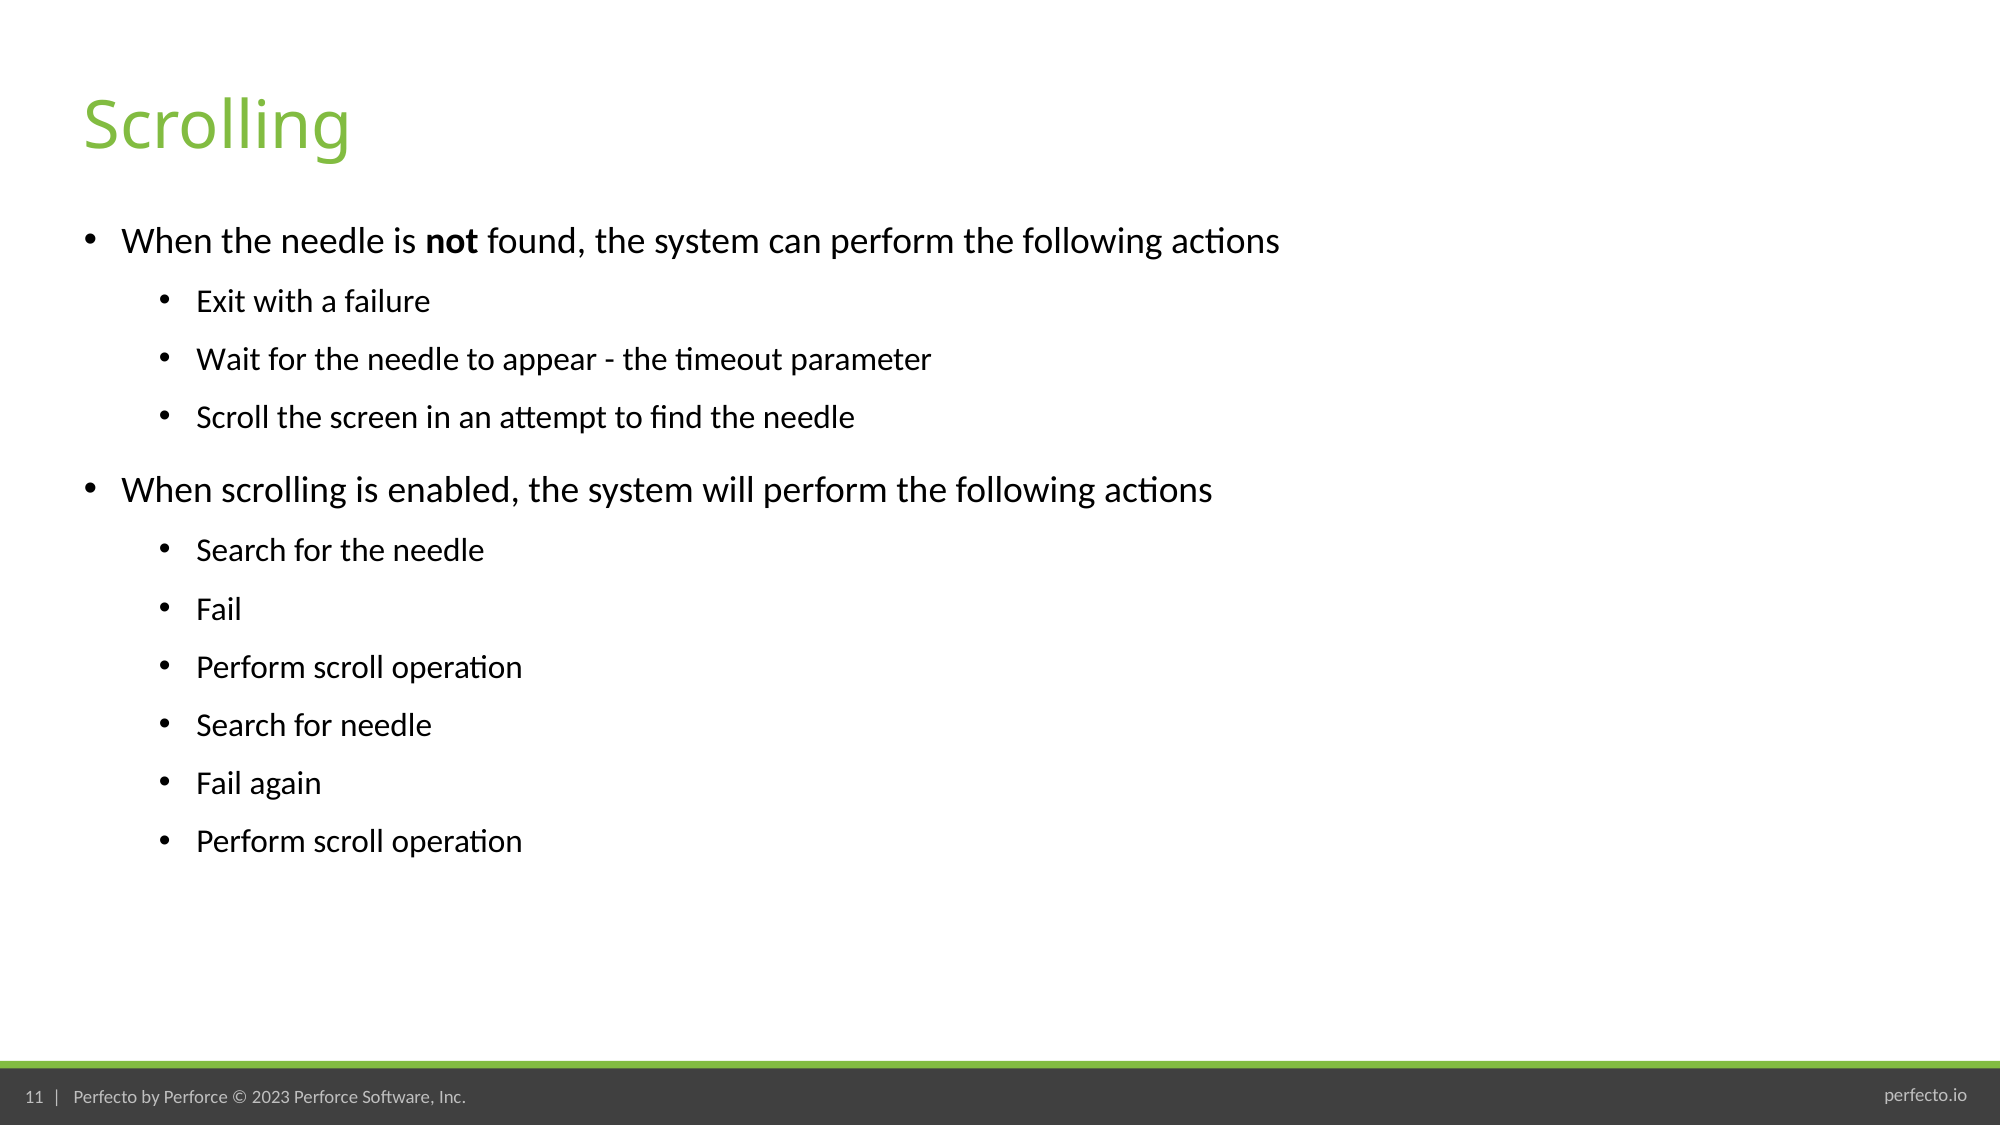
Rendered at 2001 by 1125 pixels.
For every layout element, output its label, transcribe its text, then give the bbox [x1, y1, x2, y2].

list When the needle is not found, the system can perform the following actions Exit with a failure Wait for the needle to appear - the timeout parameter Scroll the screen in an attempt to find the needle When scrolling is enabled, the system will perform the following actions Search for the needle Fail Perform scroll operation Search for needle Fail again Perform scroll operation [69, 199, 1963, 964]
title Scrolling [69, 84, 1938, 161]
